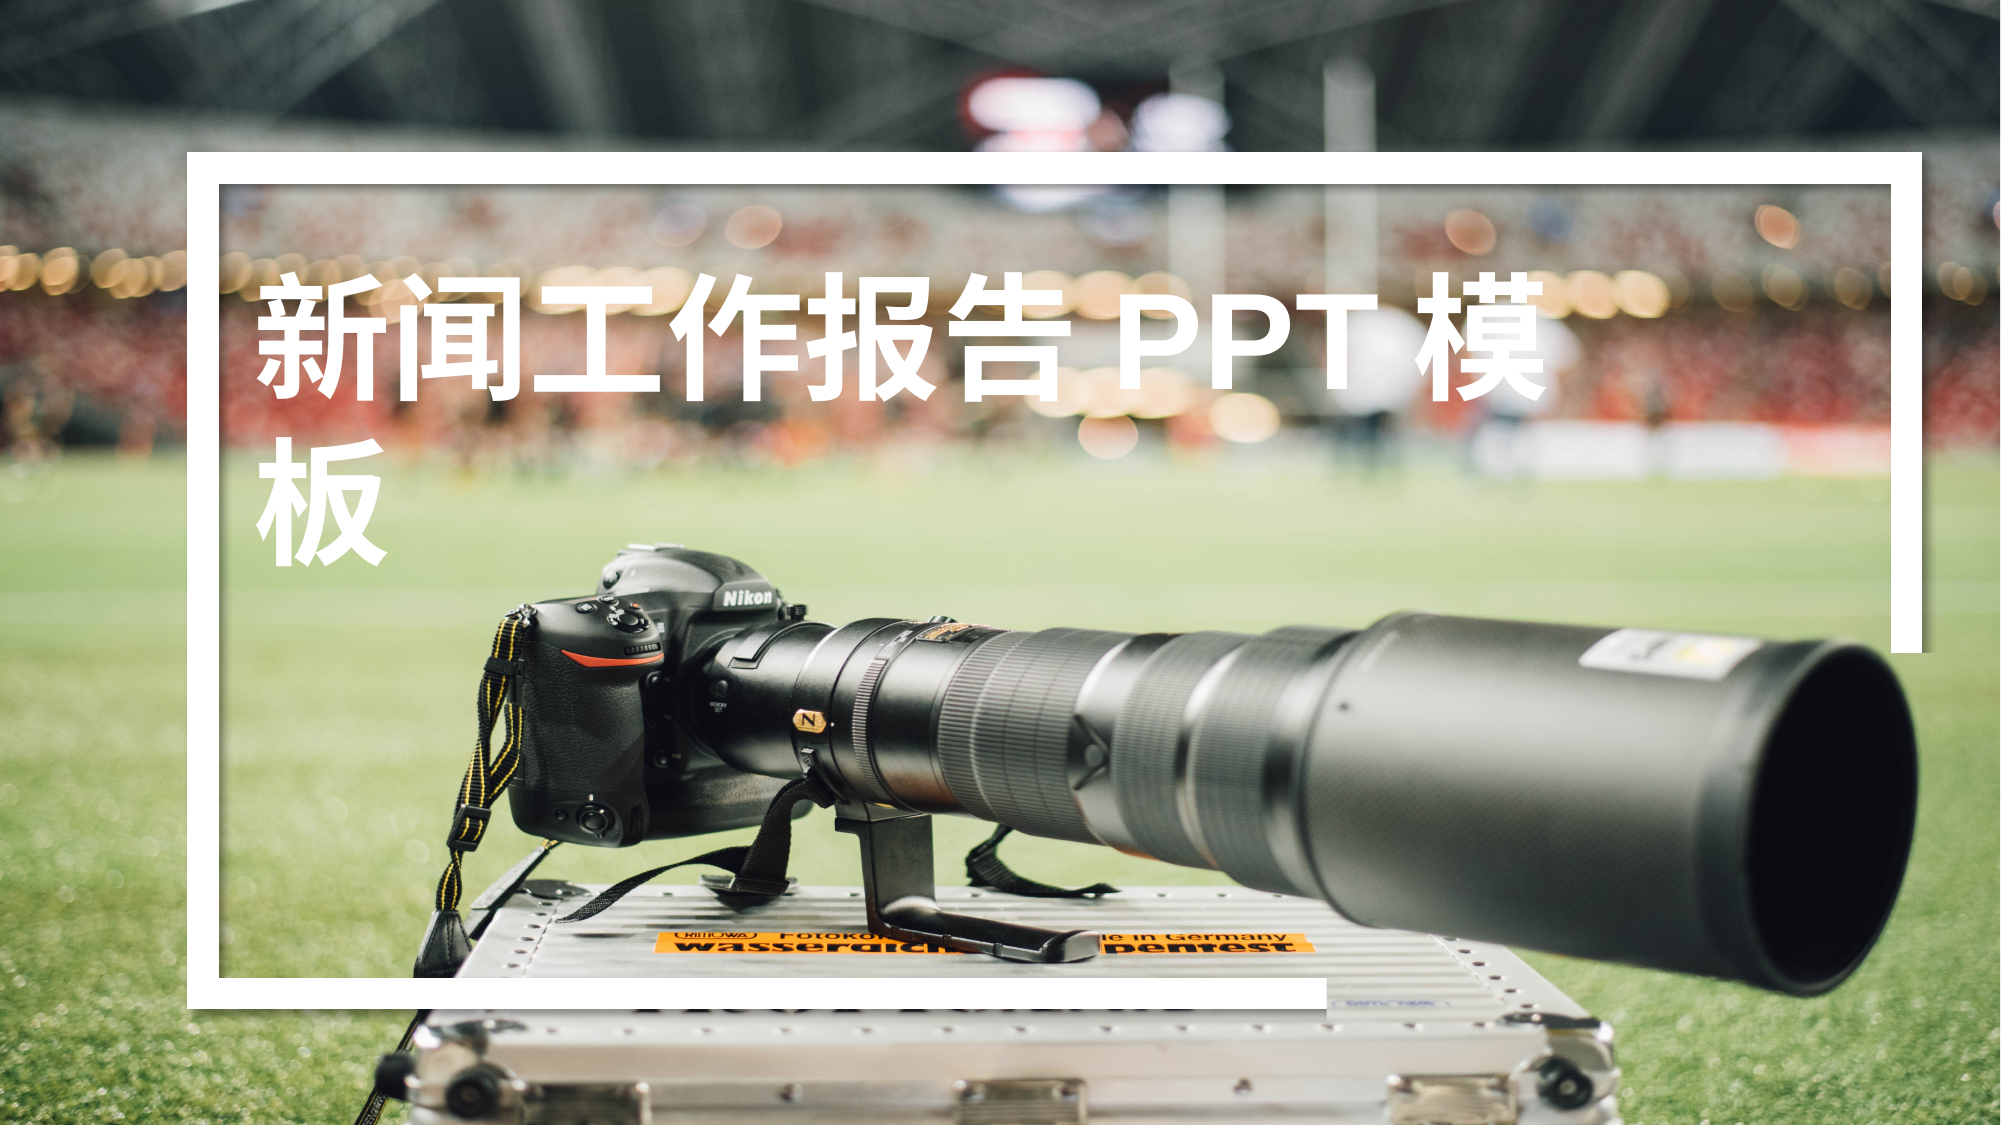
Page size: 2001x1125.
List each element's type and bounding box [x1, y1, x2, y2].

picture [0, 0, 2001, 1125]
text_box [1326, 652, 1958, 1120]
text_box [202, 167, 1908, 995]
